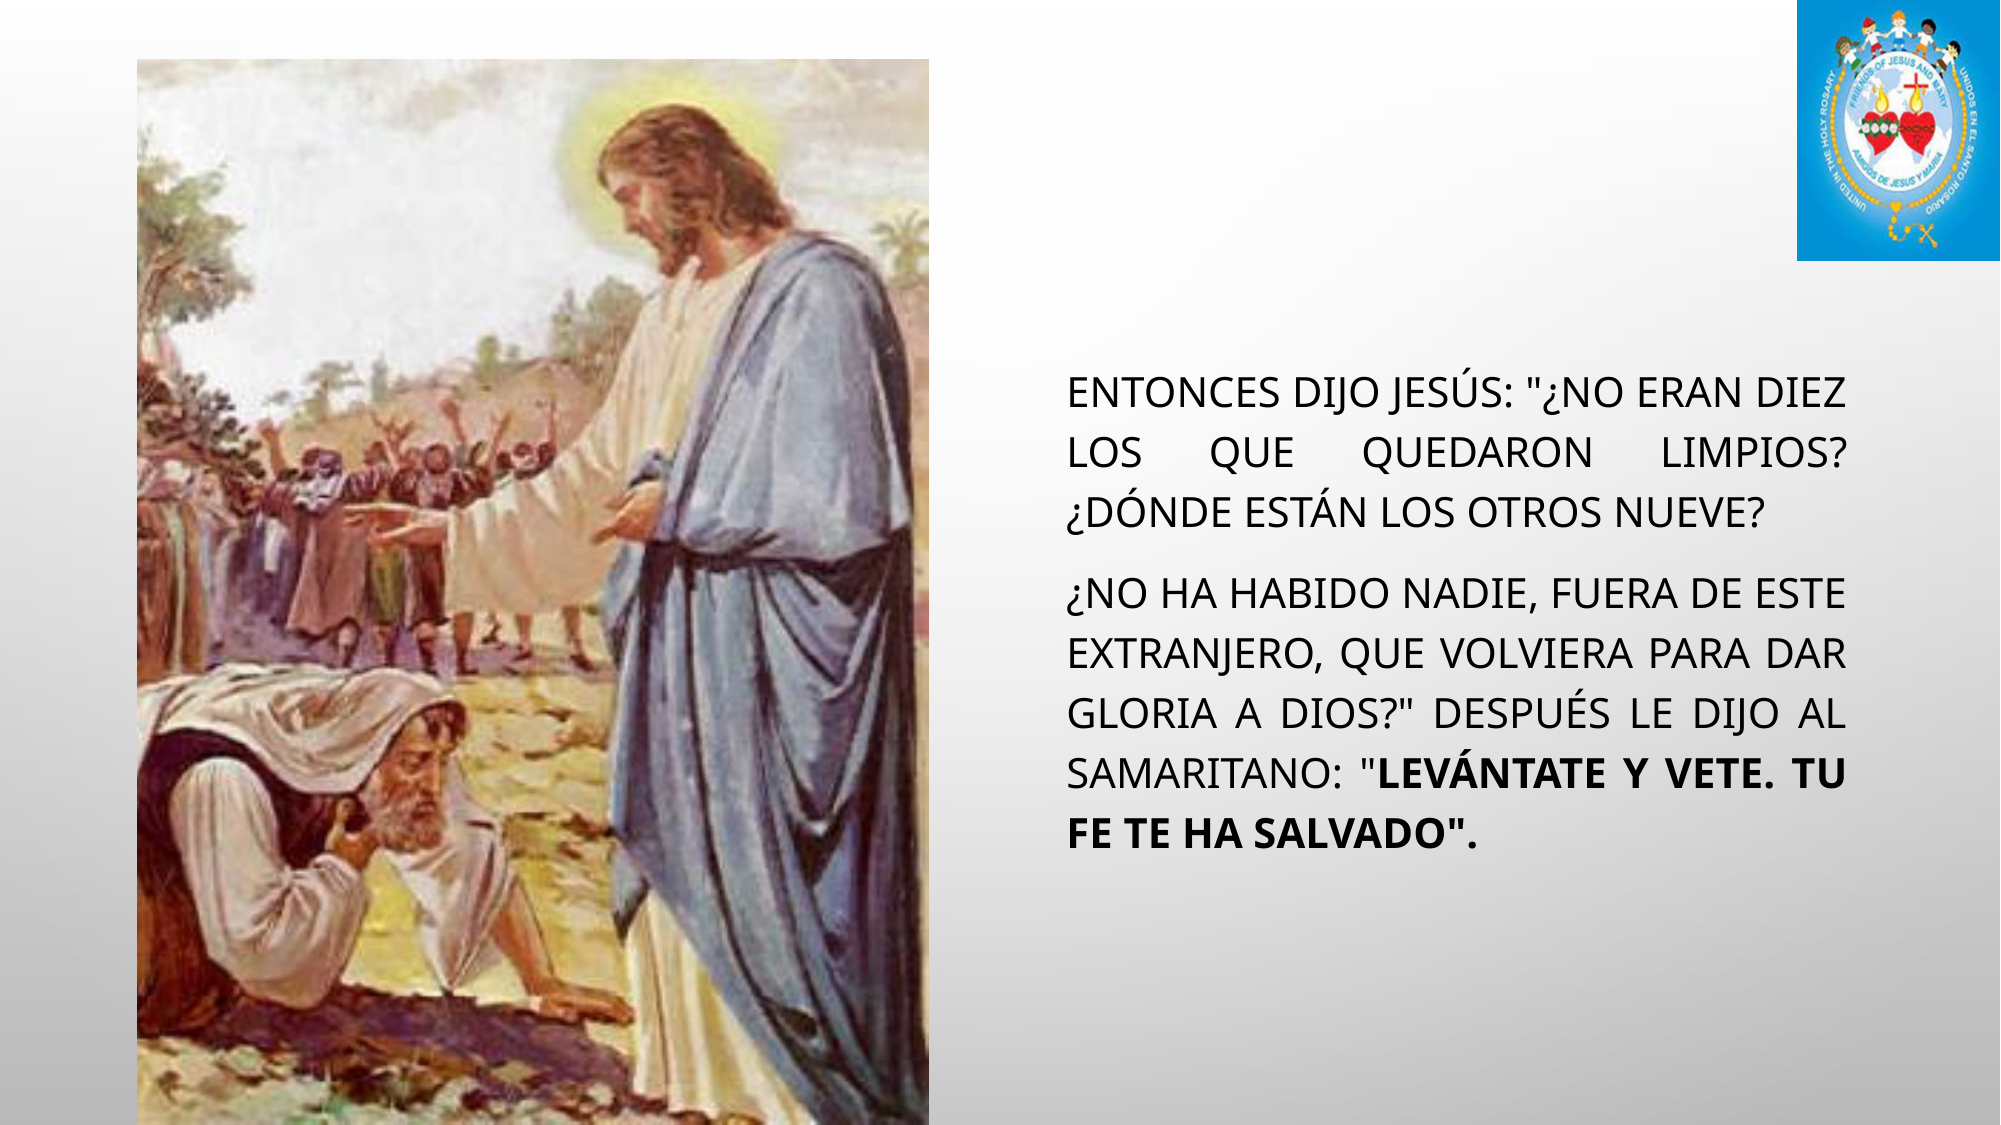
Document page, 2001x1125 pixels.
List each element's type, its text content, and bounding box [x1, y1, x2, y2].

picture [0, 0, 2000, 1125]
picture [1818, 10, 1980, 248]
list Entonces dijo Jesús: "¿No eran diez los que quedaron limpios? ¿Dónde están los otros nueve? ¿No ha habido nadie, fuera de este extranjero, que volviera para dar gloria a Dios?" Después le dijo al samaritano: "Levántate y vete. Tu fe te ha salvado". [1051, 277, 1863, 1125]
